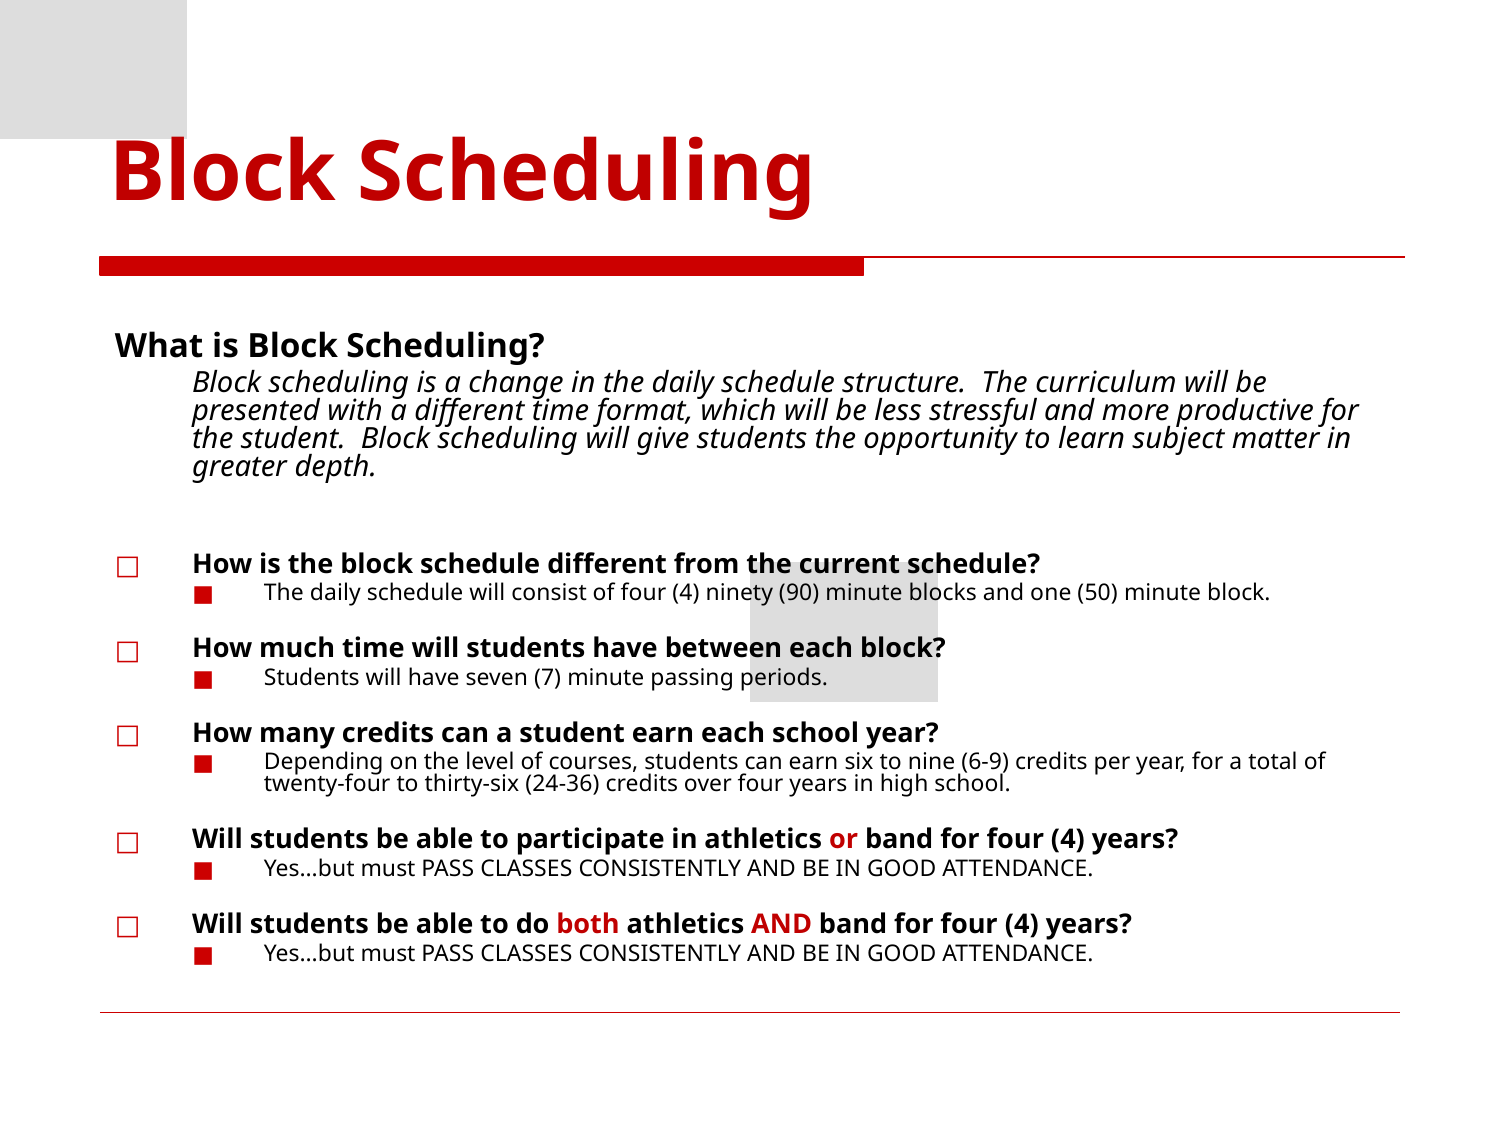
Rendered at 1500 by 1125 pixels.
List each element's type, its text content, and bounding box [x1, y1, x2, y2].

title Block Scheduling [94, 24, 1407, 225]
picture [0, 0, 1500, 1125]
list What is Block Scheduling? Block scheduling is a change in the daily schedule structure. The curriculum will be presented with a different time format, which will be less stressful and more productive for the student. Block scheduling will give students the opportunity to learn subject matter in greater depth. How is the block schedule different from the current schedule? The daily schedule will consist of four (4) ninety (90) minute blocks and one (50) minute block. How much time will students have between each block? Students will have seven (7) minute passing periods. How many credits can a student earn each school year? Depending on the level of courses, students can earn six to nine (6-9) credits per year, for a total of twenty-four to thirty-six (24-36) credits over four years in high school. Will students be able to participate in athletics or band for four (4) years? Yes…but must PASS CLASSES CONSISTENTLY AND BE IN GOOD ATTENDANCE. Will students be able to do both athletics AND band for four (4) years? Yes…but must PASS CLASSES CONSISTENTLY AND BE IN GOOD ATTENDANCE. [99, 324, 1413, 1025]
